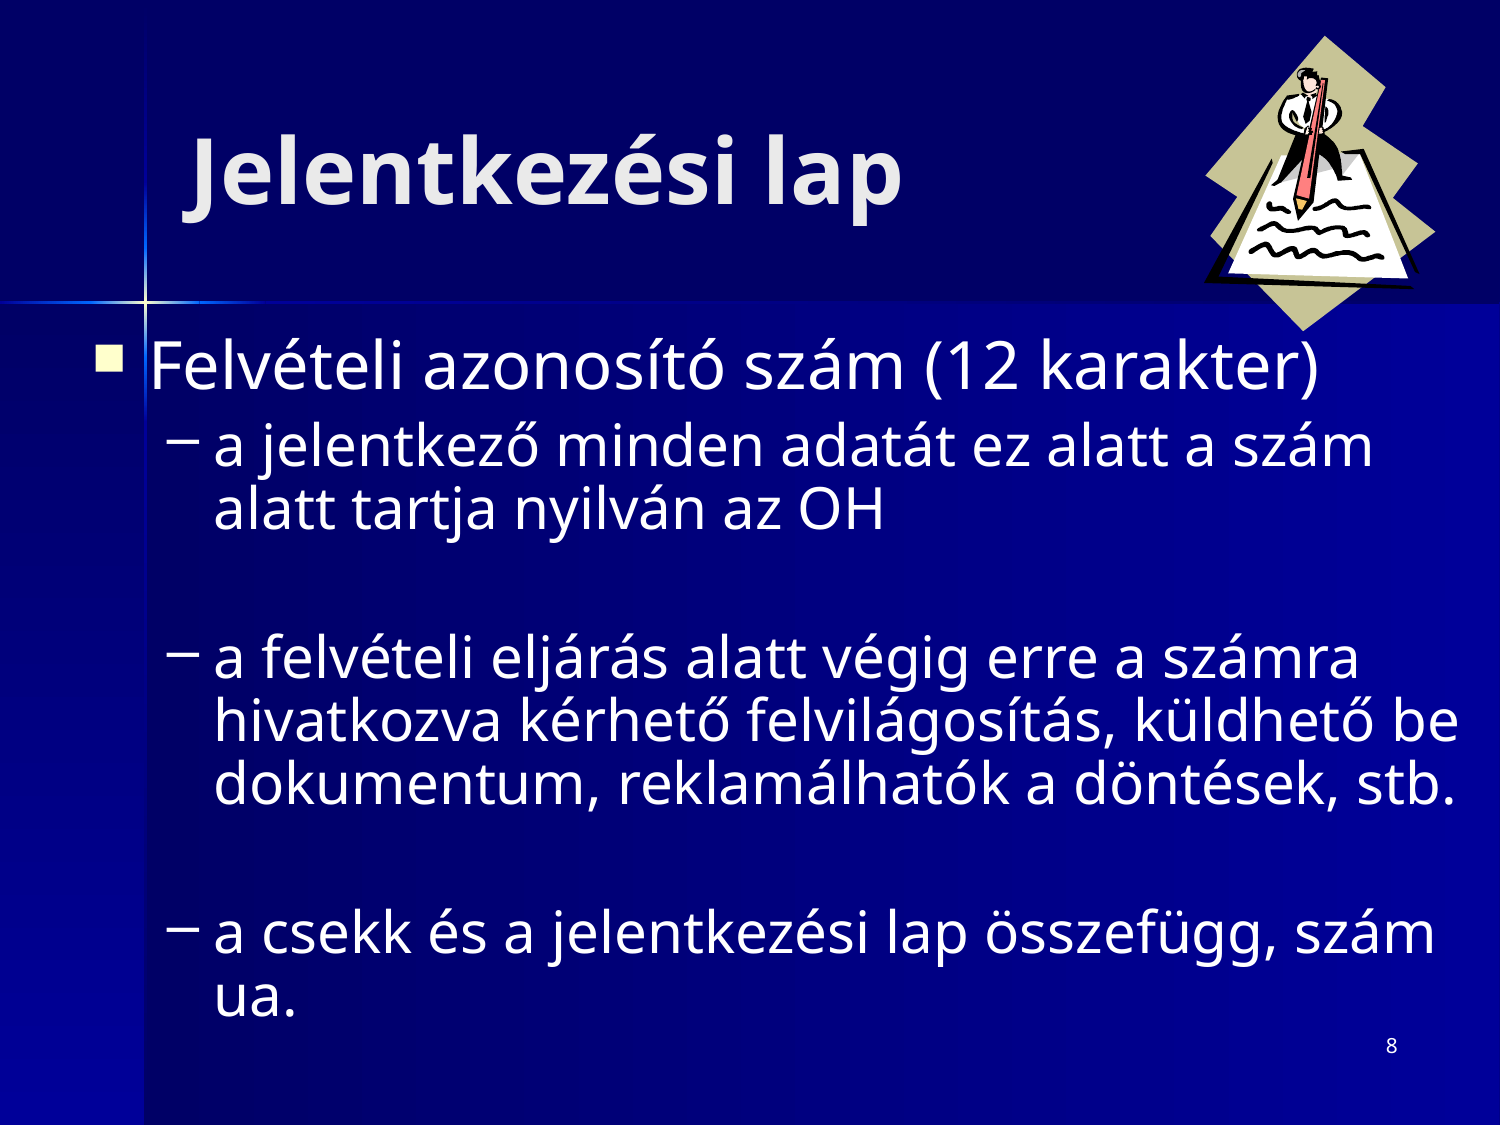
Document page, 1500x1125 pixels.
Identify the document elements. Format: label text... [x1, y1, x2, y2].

list Felvételi azonosító szám (12 karakter) a jelentkező minden adatát ez alatt a szám alatt tartja nyilván az OH a felvételi eljárás alatt végig erre a számra hivatkozva kérhető felvilágosítás, küldhető be dokumentum, reklamálhatók a döntések, stb. a csekk és a jelentkezési lap összefügg, szám ua. [76, 324, 1500, 1125]
picture [1198, 30, 1441, 337]
title Jelentkezési lap [174, 50, 1198, 285]
